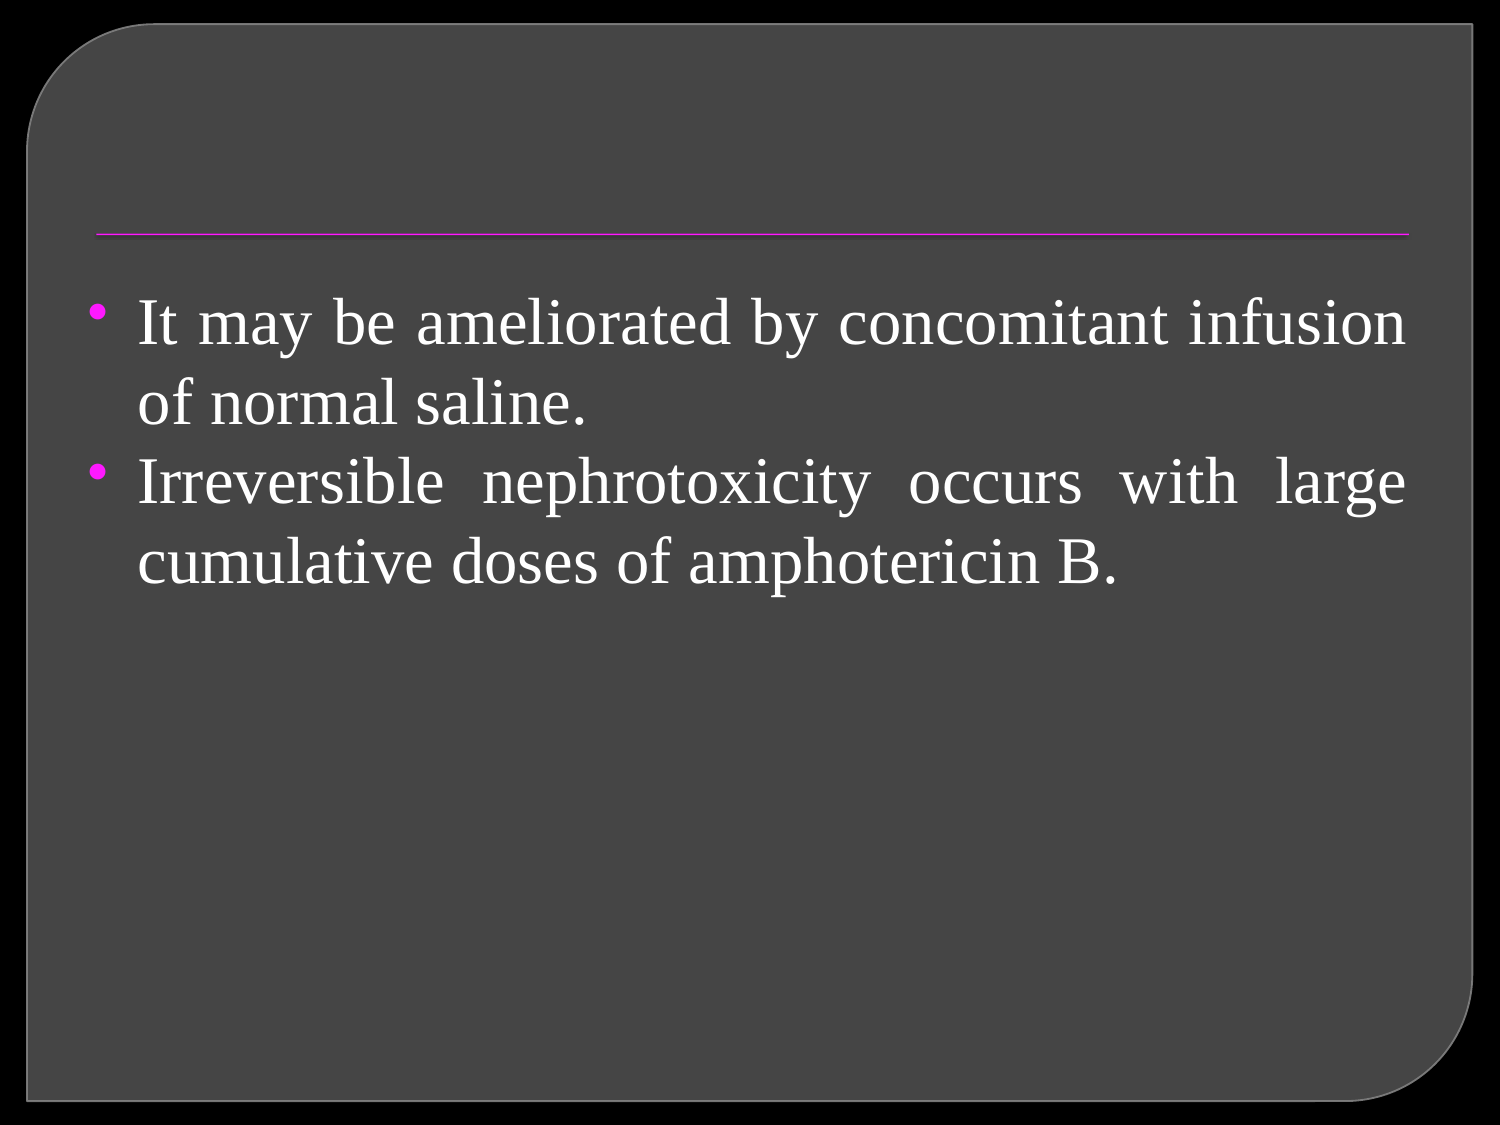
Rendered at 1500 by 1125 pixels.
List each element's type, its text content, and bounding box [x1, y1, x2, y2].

list It may be ameliorated by concomitant infusion of normal saline. Irreversible nephrotoxicity occurs with large cumulative doses of amphotericin B. [75, 270, 1425, 1013]
